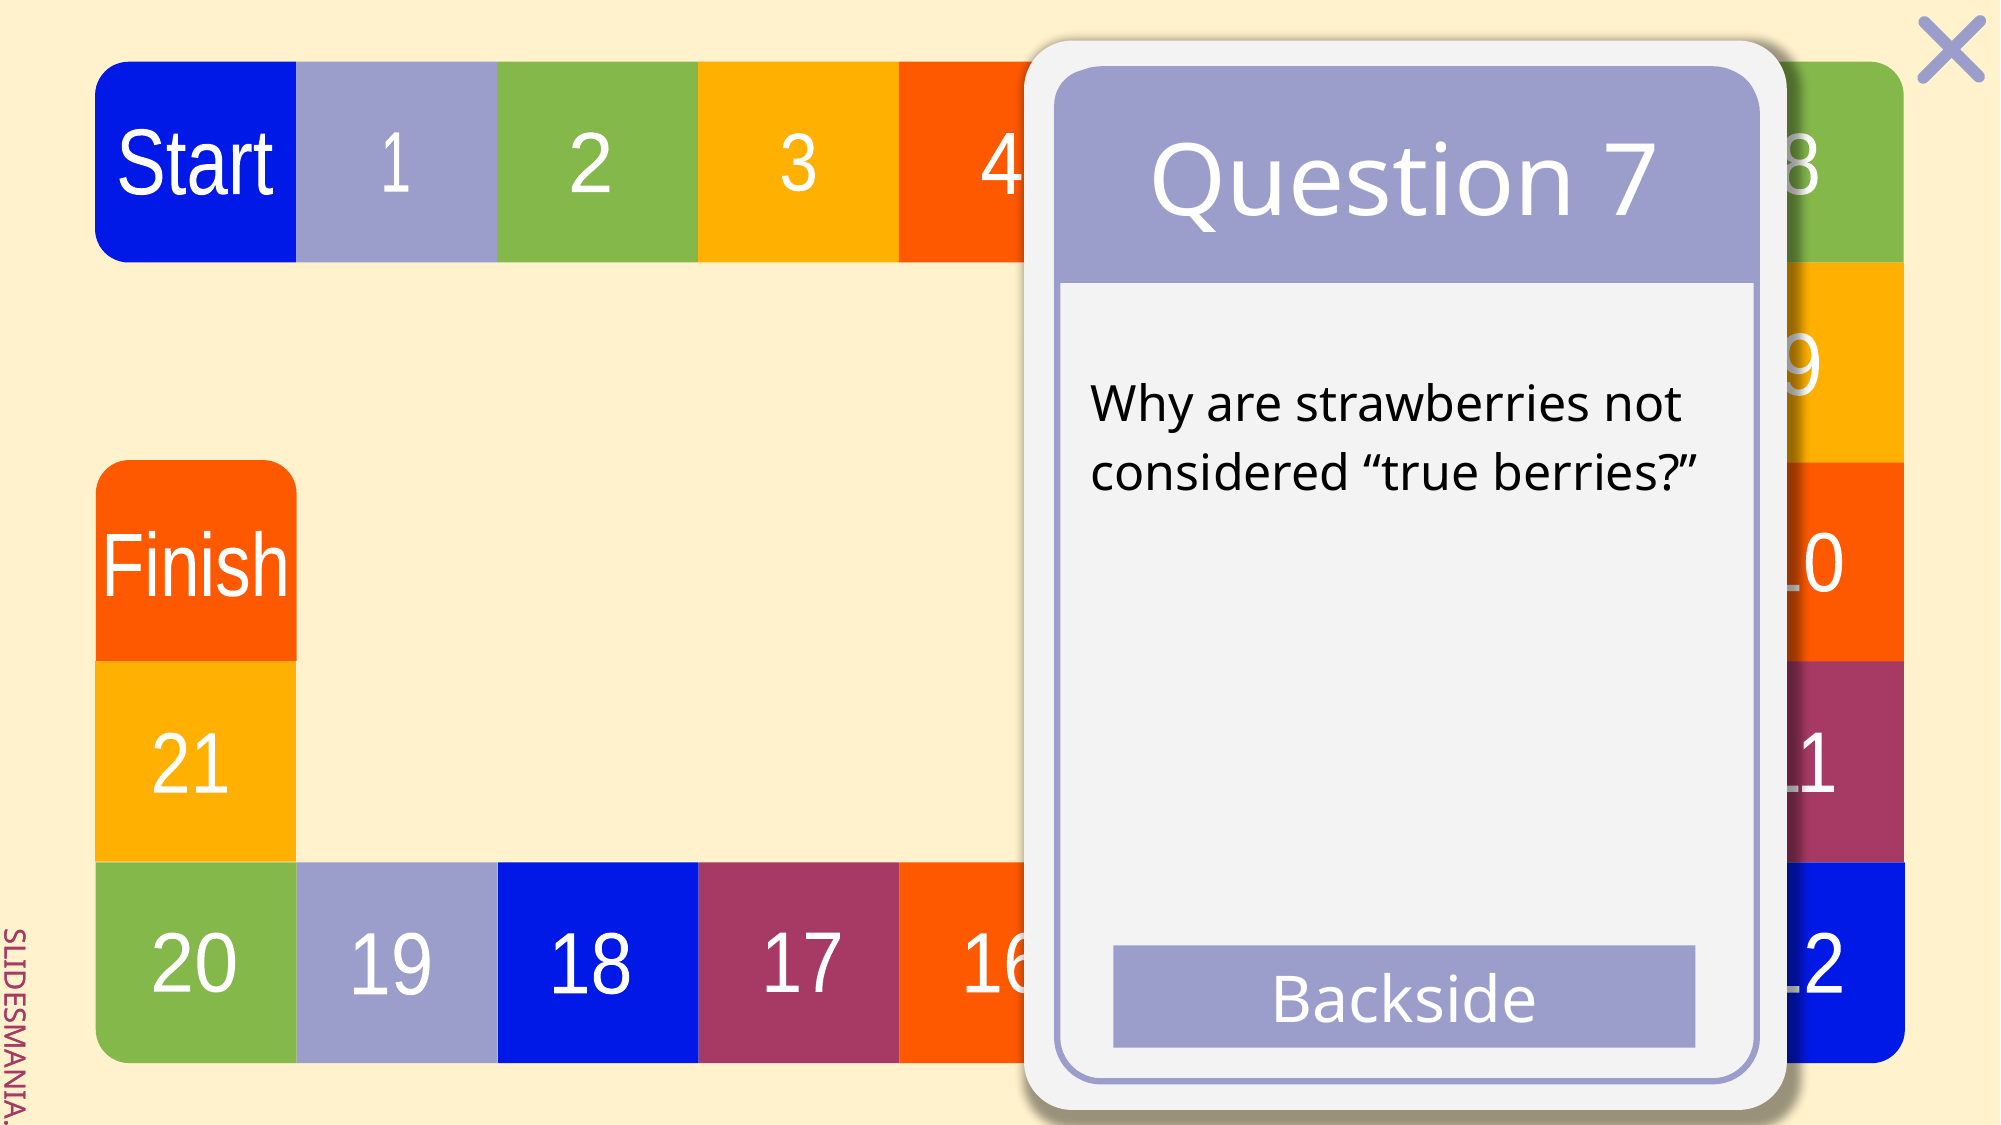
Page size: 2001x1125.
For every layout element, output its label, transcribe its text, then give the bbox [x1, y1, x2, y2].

text_box [1874, 0, 2000, 126]
text_box Backside [1113, 945, 1696, 1048]
title Question 7 [1070, 112, 1739, 238]
list Why are strawberries not considered “true berries?” [1070, 342, 1739, 1020]
